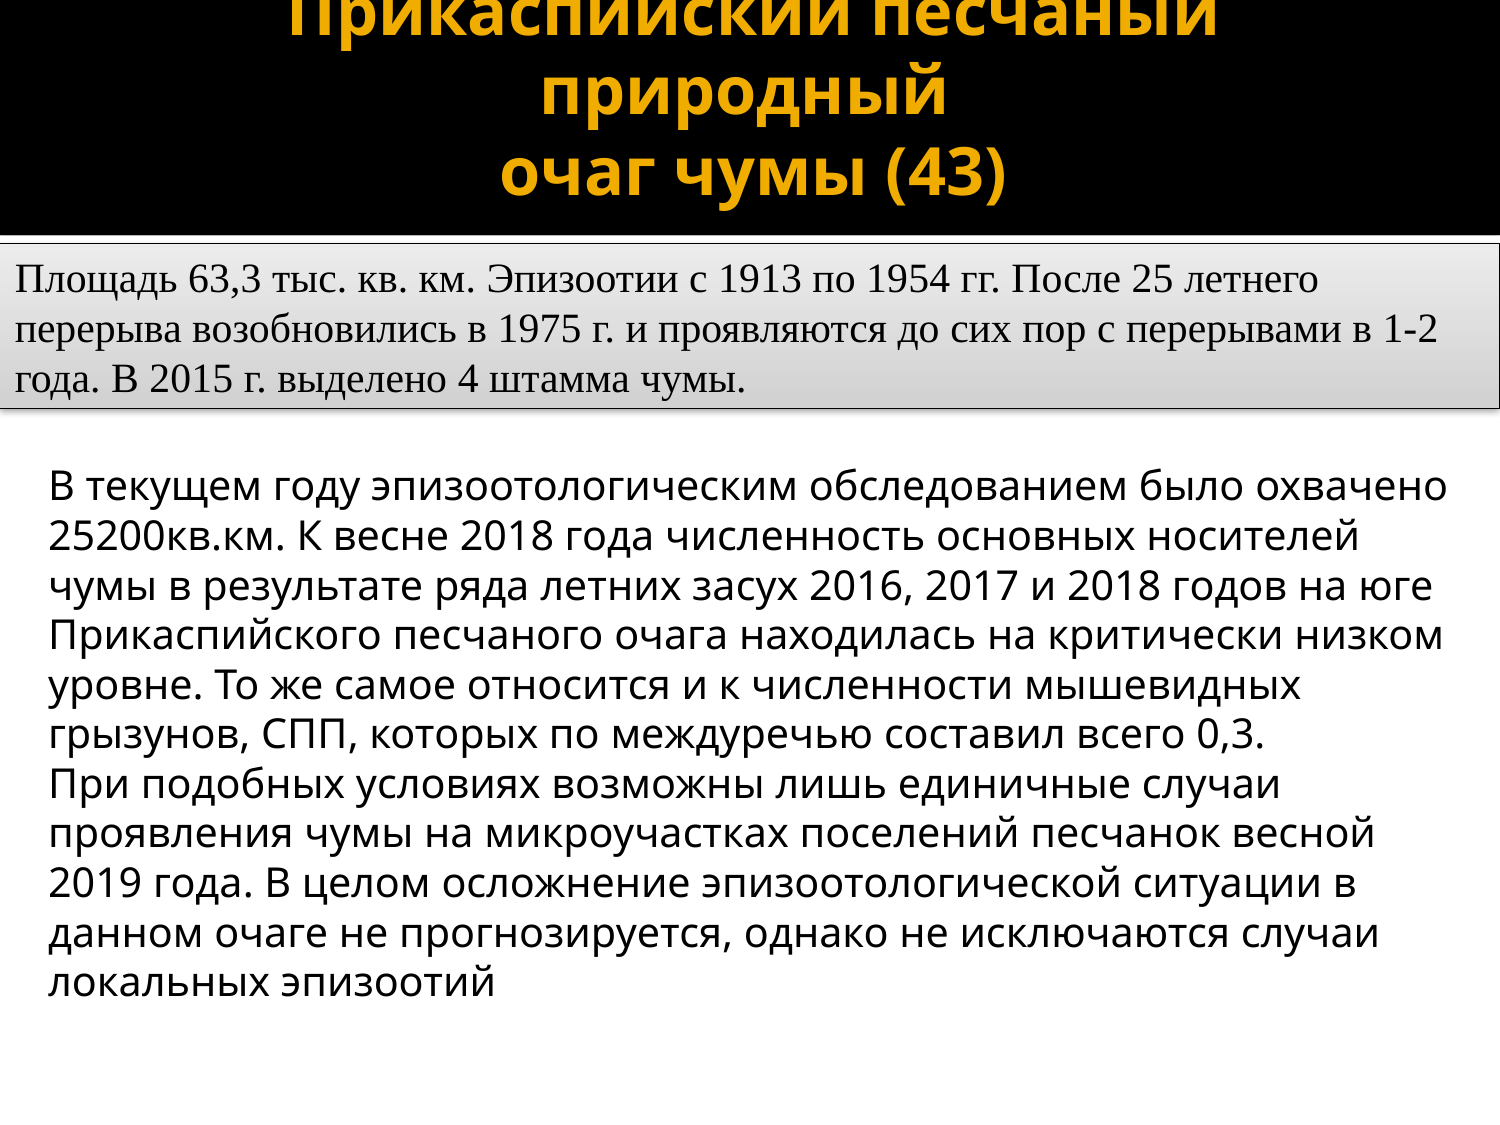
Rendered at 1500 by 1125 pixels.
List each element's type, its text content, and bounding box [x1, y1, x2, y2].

text_box Площадь 63,3 тыс. кв. км. Эпизоотии с 1913 по 1954 гг. После 25 летнего перерыва возобновились в 1975 г. и проявляются до сих пор с перерывами в 1-2 года. В 2015 г. выделено 4 штамма чумы. [0, 243, 1500, 409]
list В текущем году эпизоотологическим обследованием было охвачено 25200кв.км. К весне 2018 года численность основных носителей чумы в результате ряда летних засух 2016, 2017 и 2018 годов на юге Прикаспийского песчаного очага находилась на критически низком уровне. То же самое относится и к численности мышевидных грызунов, СПП, которых по междуречью составил всего 0,3. При подобных условиях возможны лишь единичные случаи проявления чумы на микроучастках поселений песчанок весной 2019 года. В целом осложнение эпизоотологической ситуации в данном очаге не прогнозируется, однако не исключаются случаи локальных эпизоотий [23, 444, 1477, 1071]
title Прикаспийский песчаный природный очаг чумы (43) [75, 25, 1425, 231]
